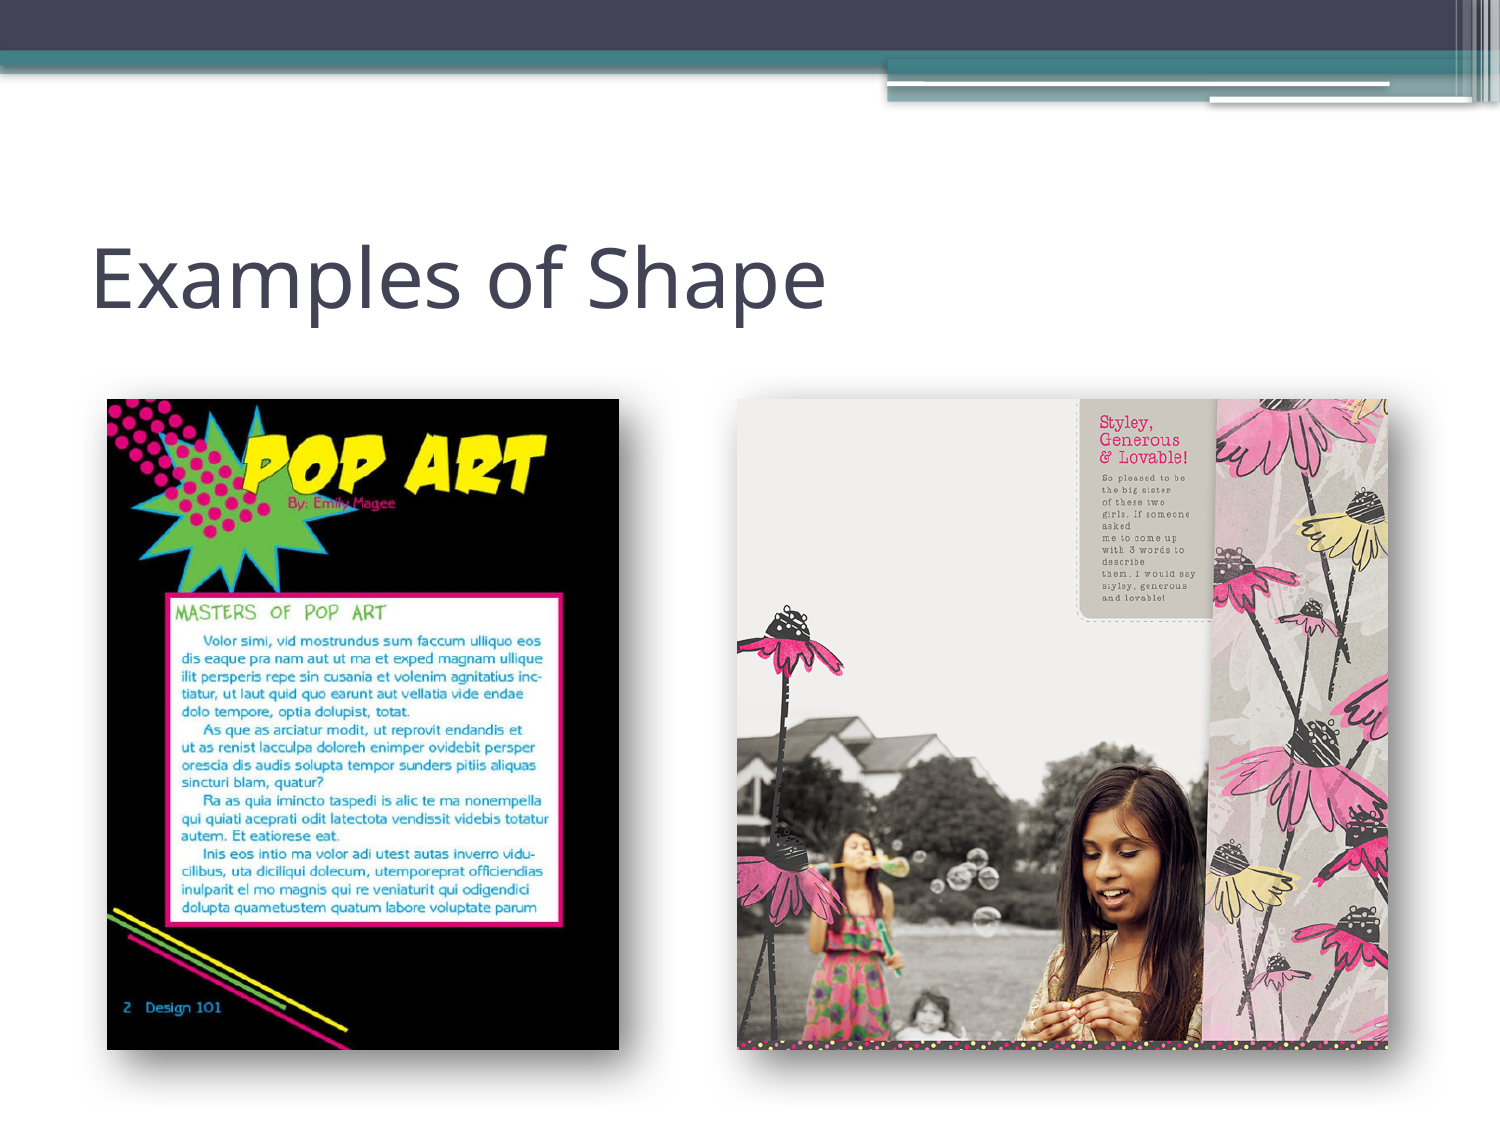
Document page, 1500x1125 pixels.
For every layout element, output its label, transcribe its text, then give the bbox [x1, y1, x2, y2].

title Examples of Shape [75, 187, 1425, 363]
picture [737, 399, 1388, 1051]
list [106, 399, 619, 1051]
